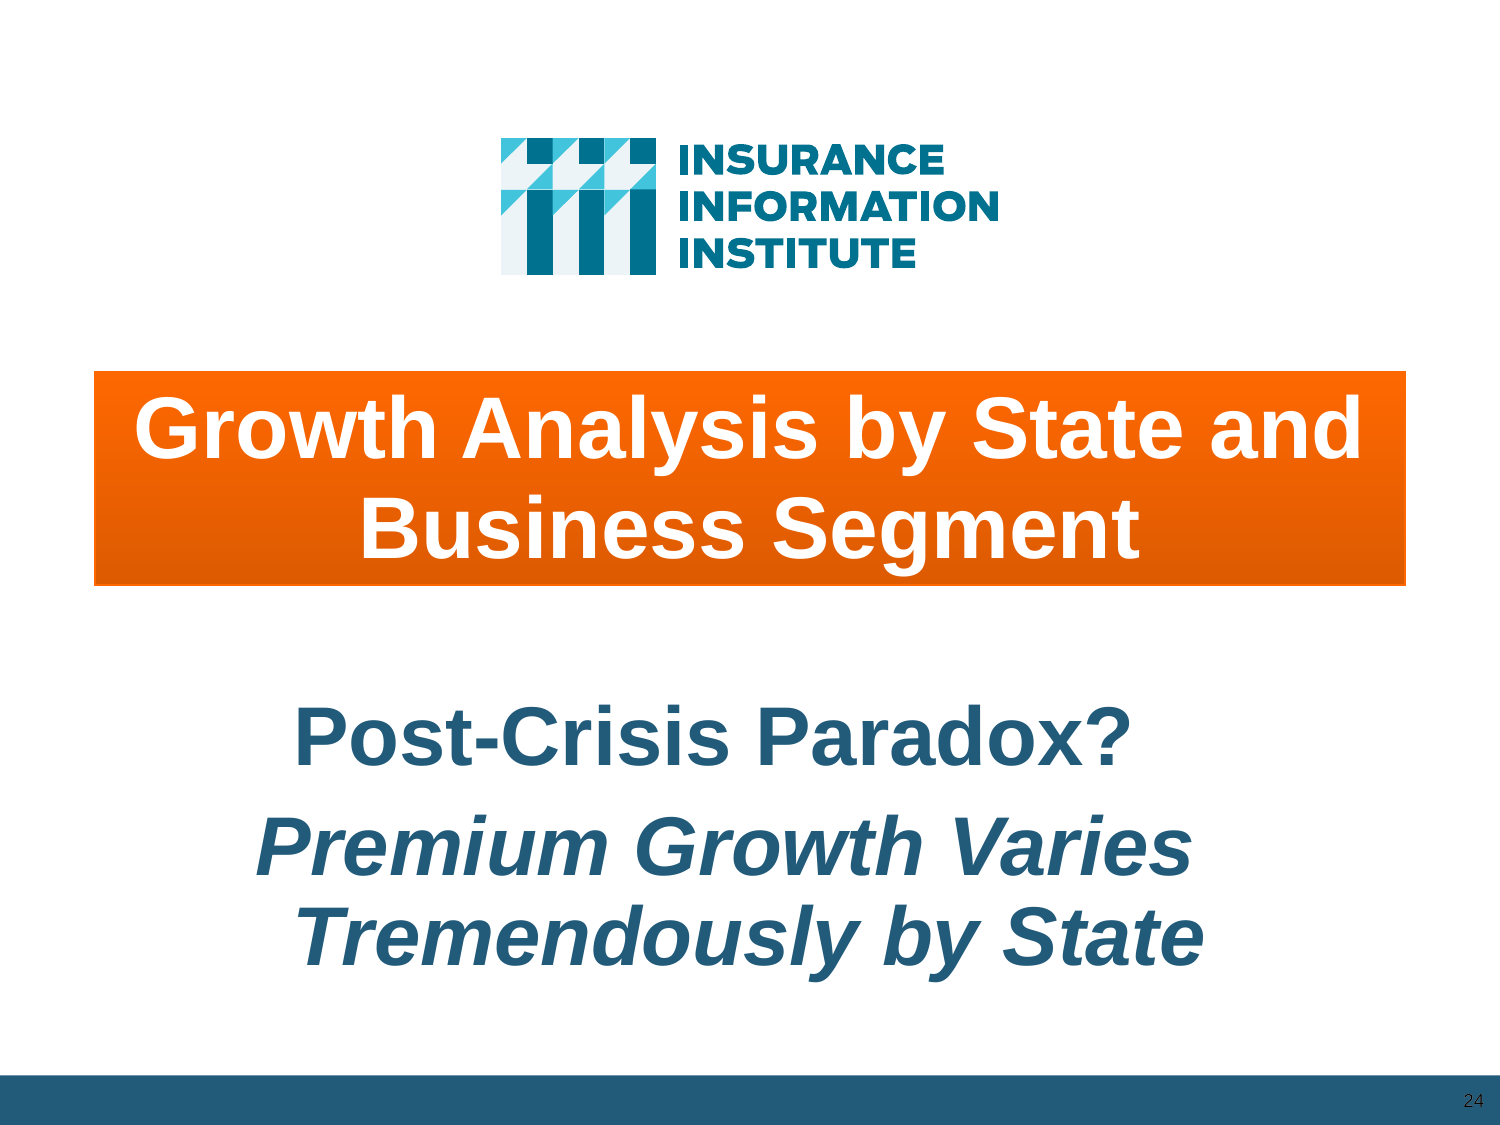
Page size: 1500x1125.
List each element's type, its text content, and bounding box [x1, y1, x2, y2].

text_box Post-Crisis Paradox? Premium Growth Varies Tremendously by State [82, 685, 1369, 992]
text_box Growth Analysis by State and Business Segment [95, 372, 1405, 585]
text_box [0, 1075, 1500, 1125]
slide_number 24 [1410, 1091, 1485, 1112]
picture [500, 137, 998, 275]
